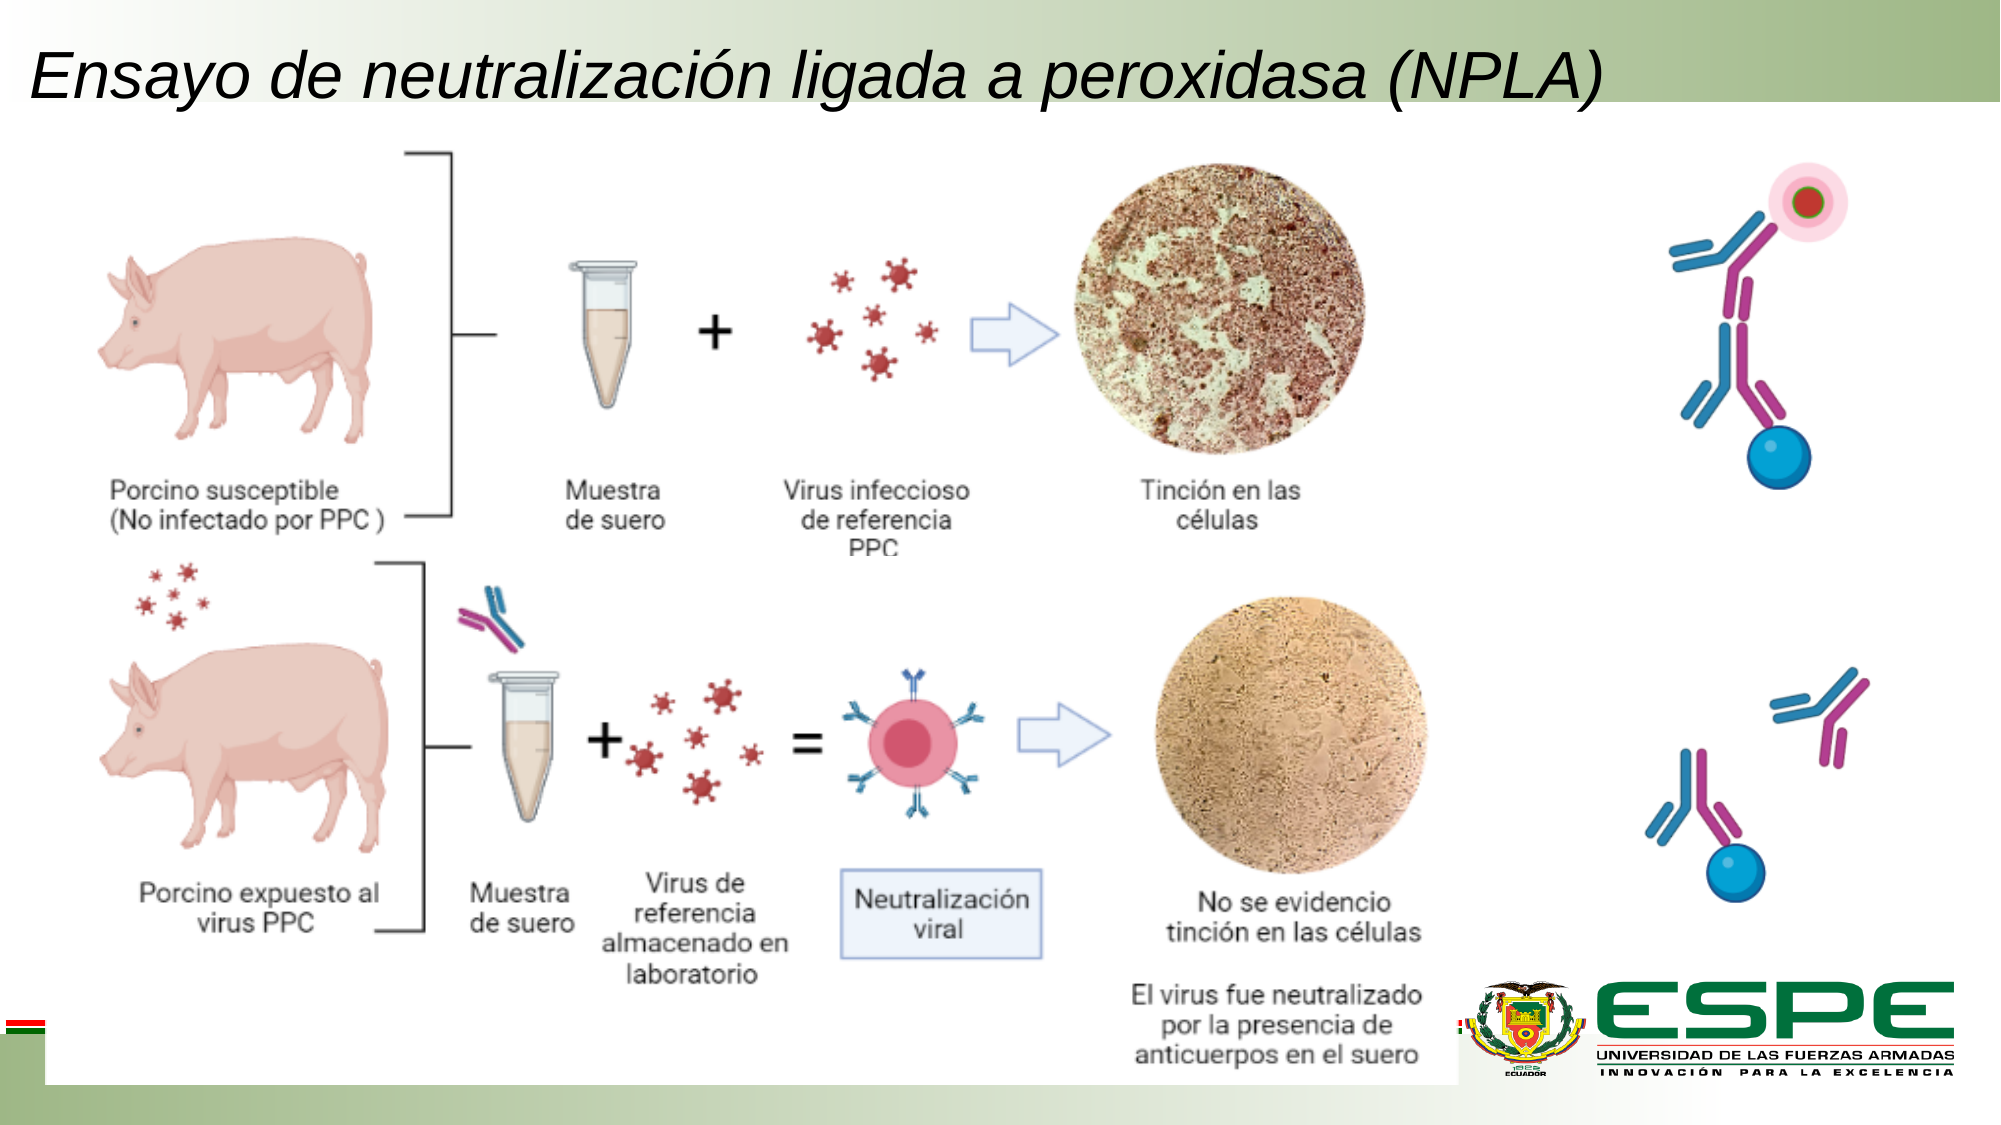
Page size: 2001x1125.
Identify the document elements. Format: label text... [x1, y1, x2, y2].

title Ensayo de neutralización ligada a peroxidasa (NPLA) [14, 24, 1774, 146]
picture [1613, 633, 1901, 918]
picture [1465, 981, 1954, 1076]
picture [44, 141, 1459, 1085]
picture [1639, 145, 1901, 505]
